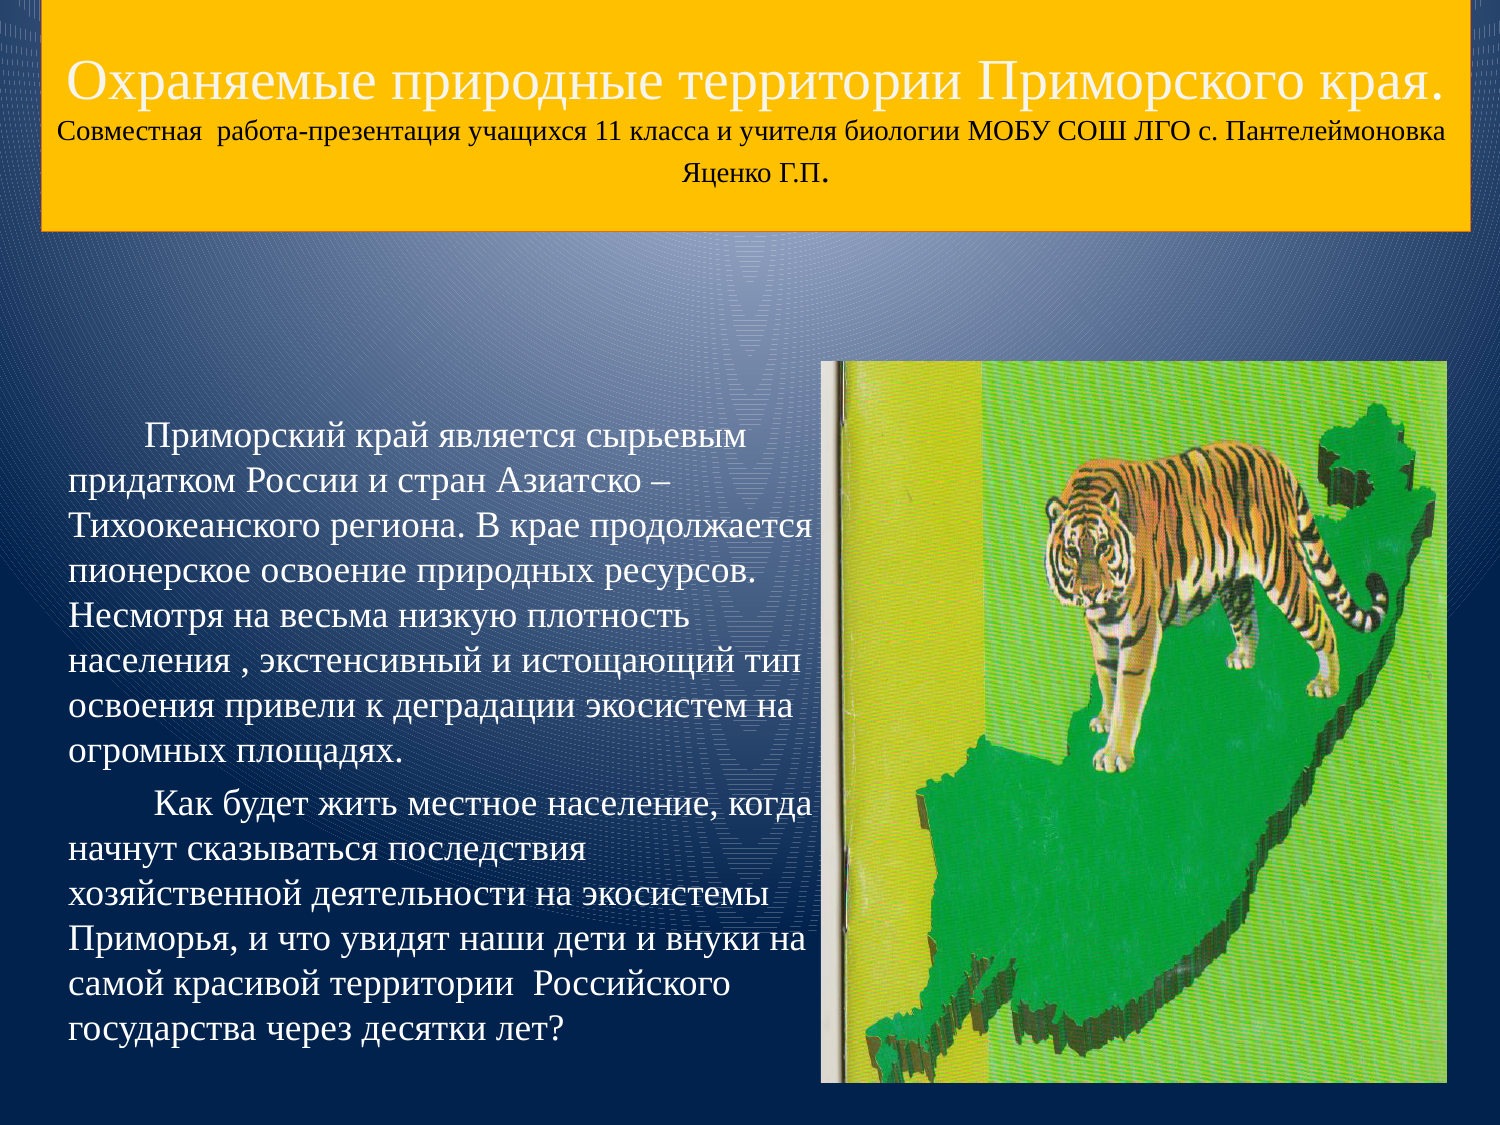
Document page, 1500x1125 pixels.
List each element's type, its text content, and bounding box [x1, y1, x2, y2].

picture [820, 361, 1448, 1083]
title Охраняемые природные территории Приморского края. Совместная работа-презентация учащихся 11 класса и учителя биологии МОБУ СОШ ЛГО с. Пантелеймоновка Яценко Г.П. [41, 0, 1471, 232]
subtitle Приморский край является сырьевым придатком России и стран Азиатско – Тихоокеанского региона. В крае продолжается пионерское освоение природных ресурсов. Несмотря на весьма низкую плотность населения , экстенсивный и истощающий тип освоения привели к деградации экосистем на огромных площадях. Как будет жить местное население, когда начнут сказываться последствия хозяйственной деятельности на экосистемы Приморья, и что увидят наши дети и внуки на самой красивой территории Российского государства через десятки лет? [53, 349, 833, 1106]
